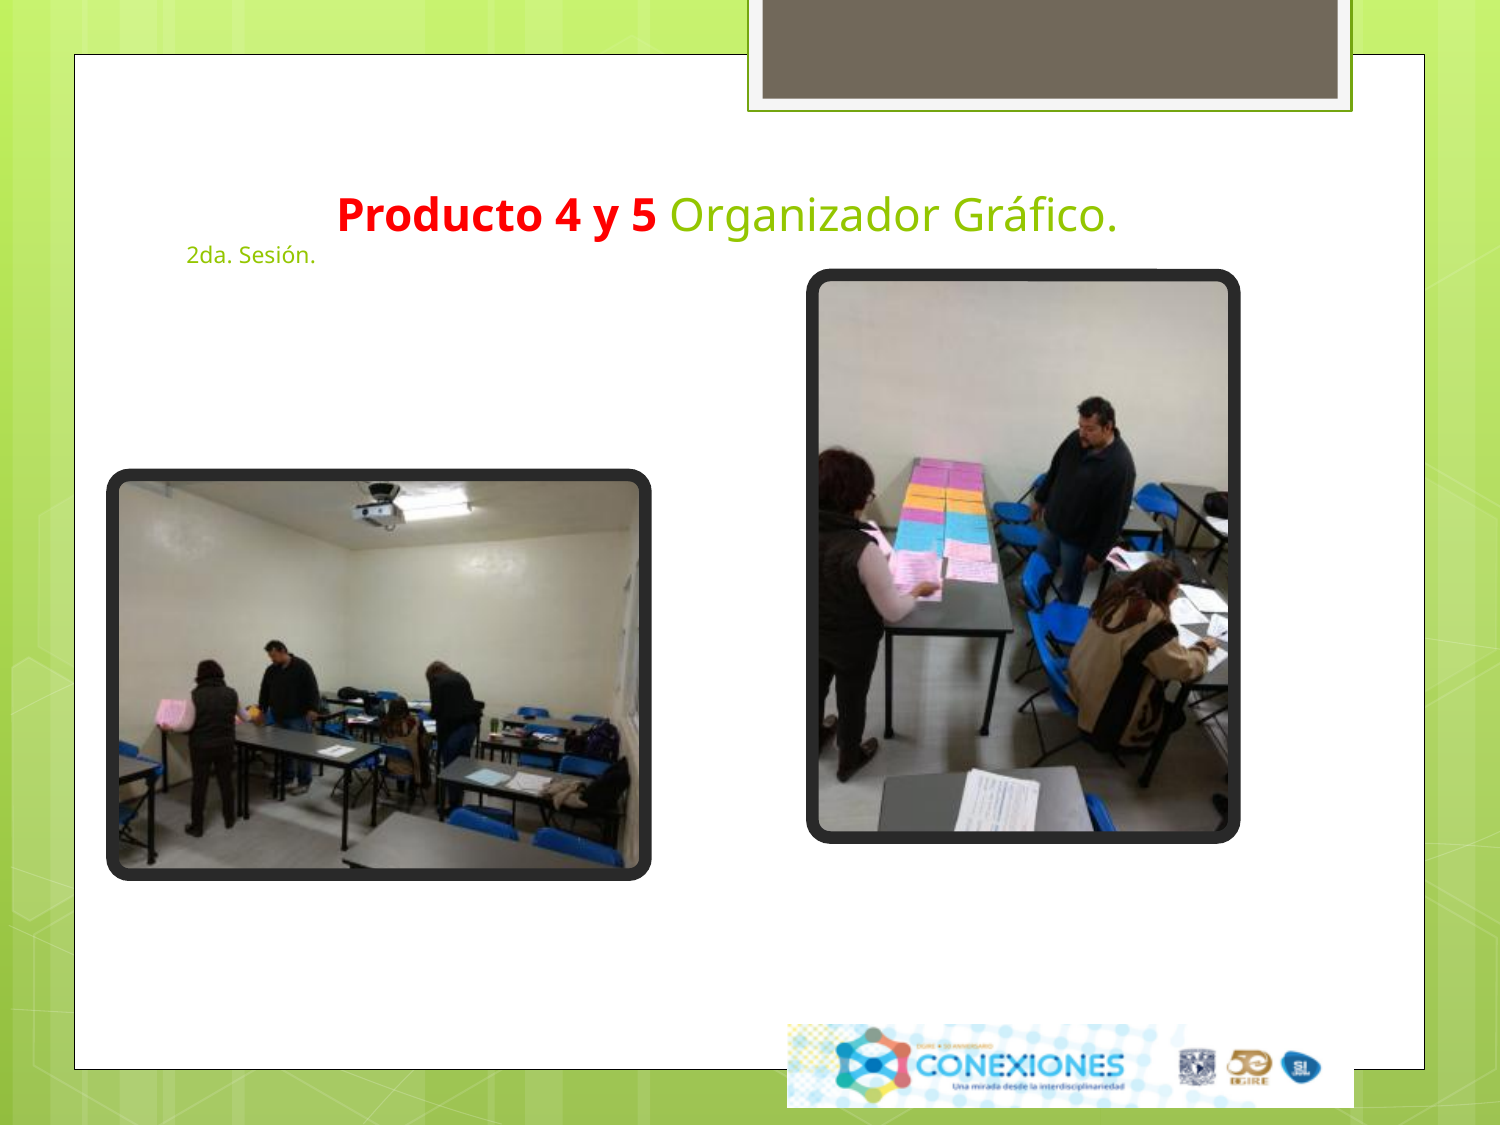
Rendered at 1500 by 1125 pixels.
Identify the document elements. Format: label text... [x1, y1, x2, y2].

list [112, 474, 646, 875]
picture [812, 274, 1235, 838]
title Producto 4 y 5 Organizador Gráfico. 2da. Sesión. [171, 168, 1324, 357]
picture [787, 1024, 1355, 1108]
